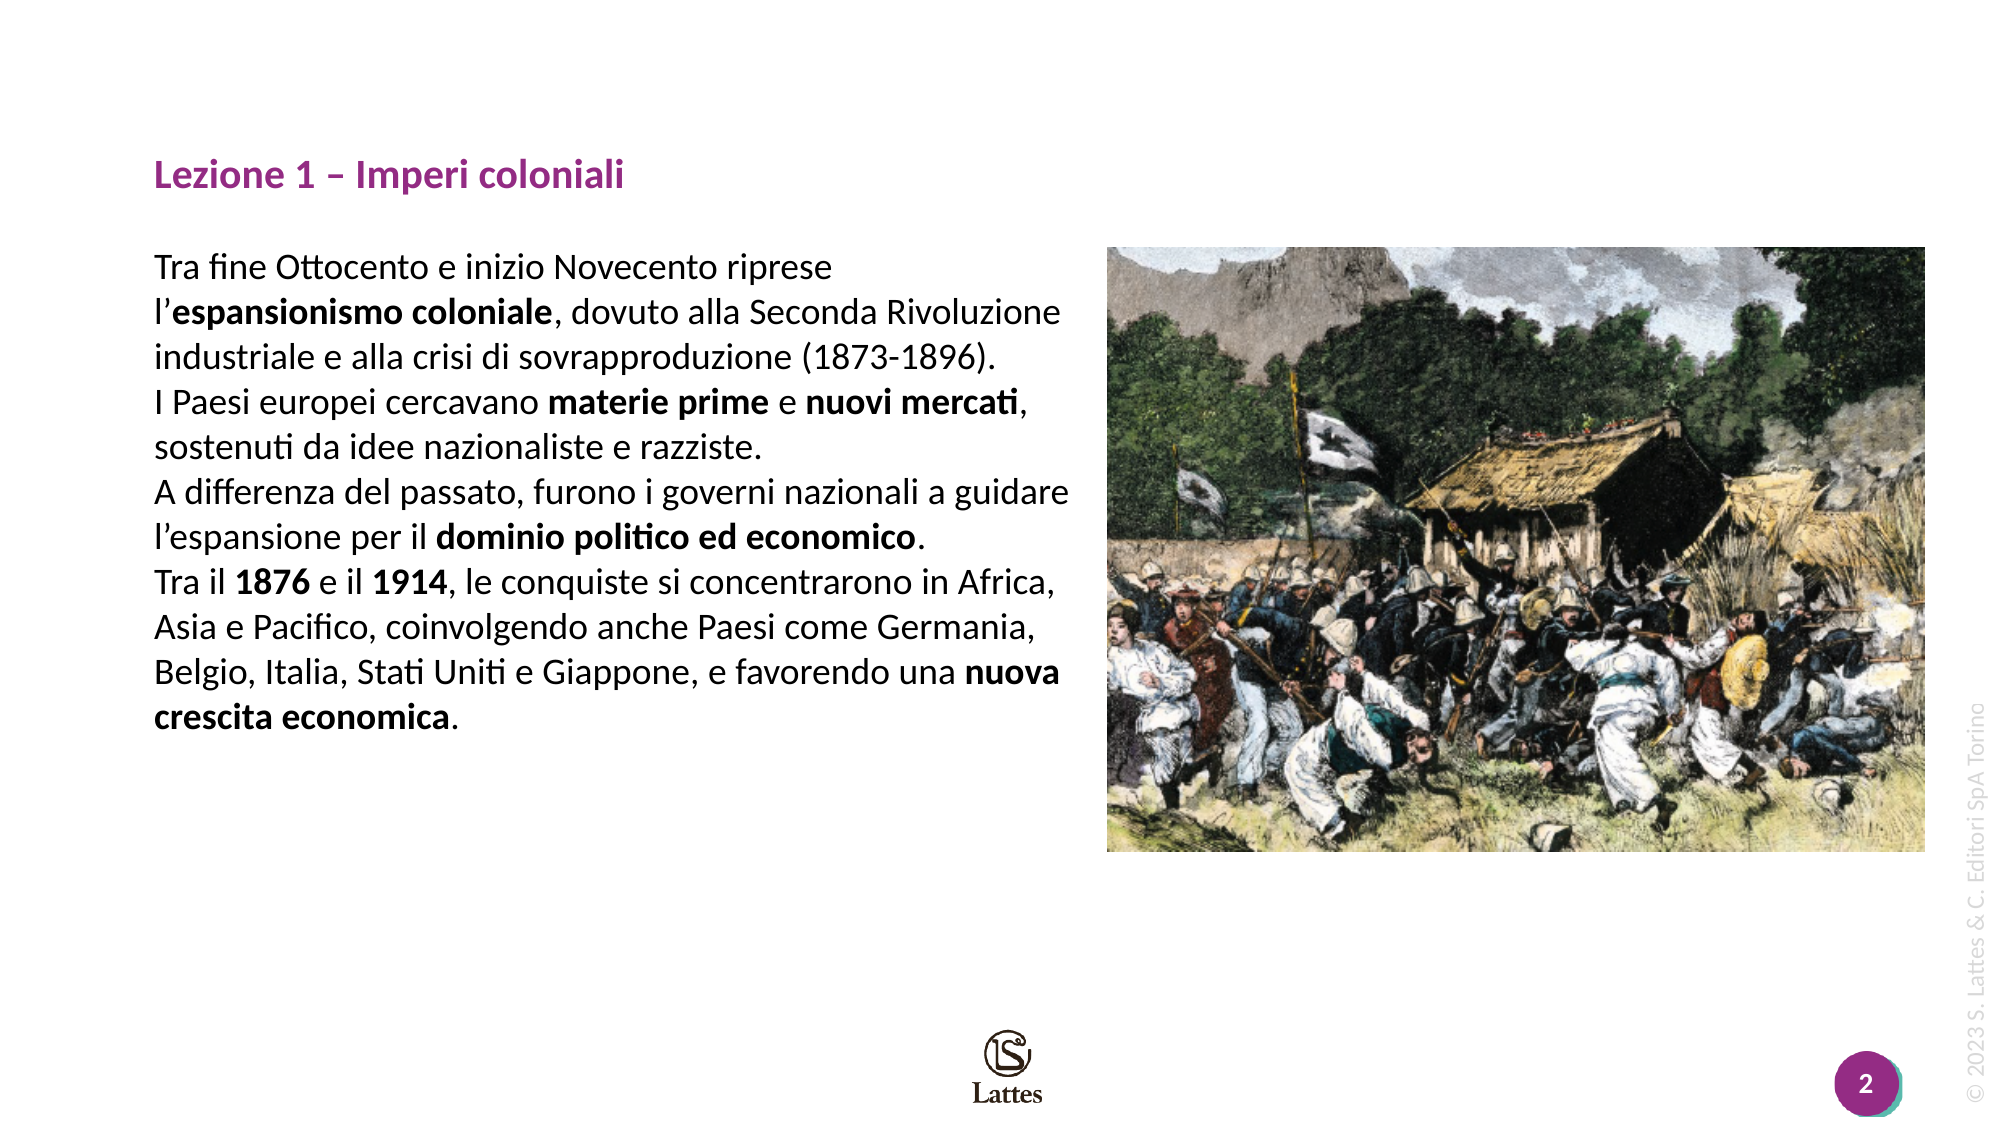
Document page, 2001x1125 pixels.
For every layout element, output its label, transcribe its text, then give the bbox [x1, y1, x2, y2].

text_box Lezione 1 – Imperi coloniali Tra fine Ottocento e inizio Novecento riprese l’espansionismo coloniale, dovuto alla Seconda Rivoluzione industriale e alla crisi di sovrapproduzione (1873-1896). I Paesi europei cercavano materie prime e nuovi mercati, sostenuti da idee nazionaliste e razziste. A differenza del passato, furono i governi nazionali a guidare l’espansione per il dominio politico ed economico. Tra il 1876 e il 1914, le conquiste si concentrarono in Africa, Asia e Pacifico, coinvolgendo anche Paesi come Germania, Belgio, Italia, Stati Uniti e Giappone, e favorendo una nuova crescita economica. [139, 139, 1089, 745]
picture [971, 1029, 1042, 1103]
picture [1107, 247, 1925, 852]
